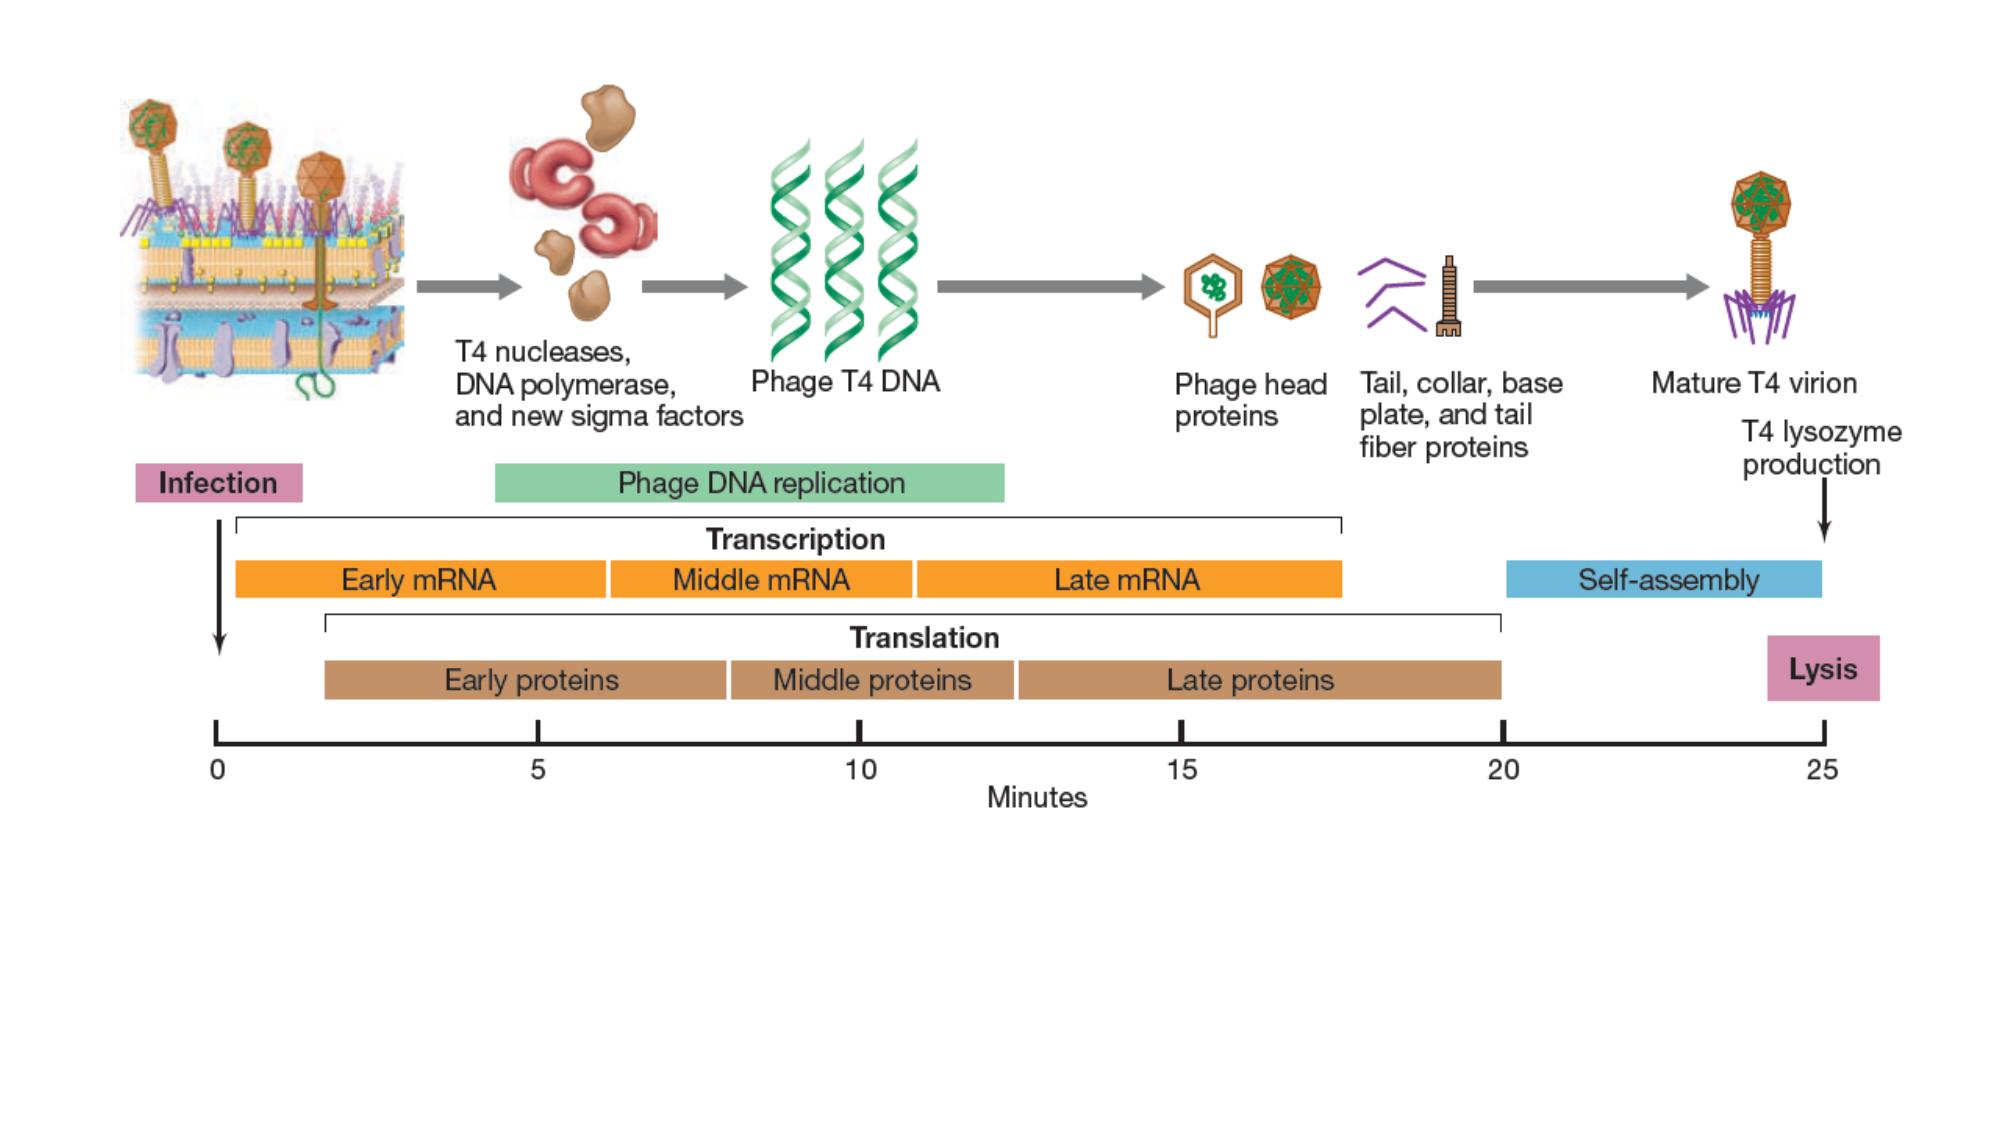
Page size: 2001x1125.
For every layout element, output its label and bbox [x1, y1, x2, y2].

picture [103, 82, 1936, 814]
